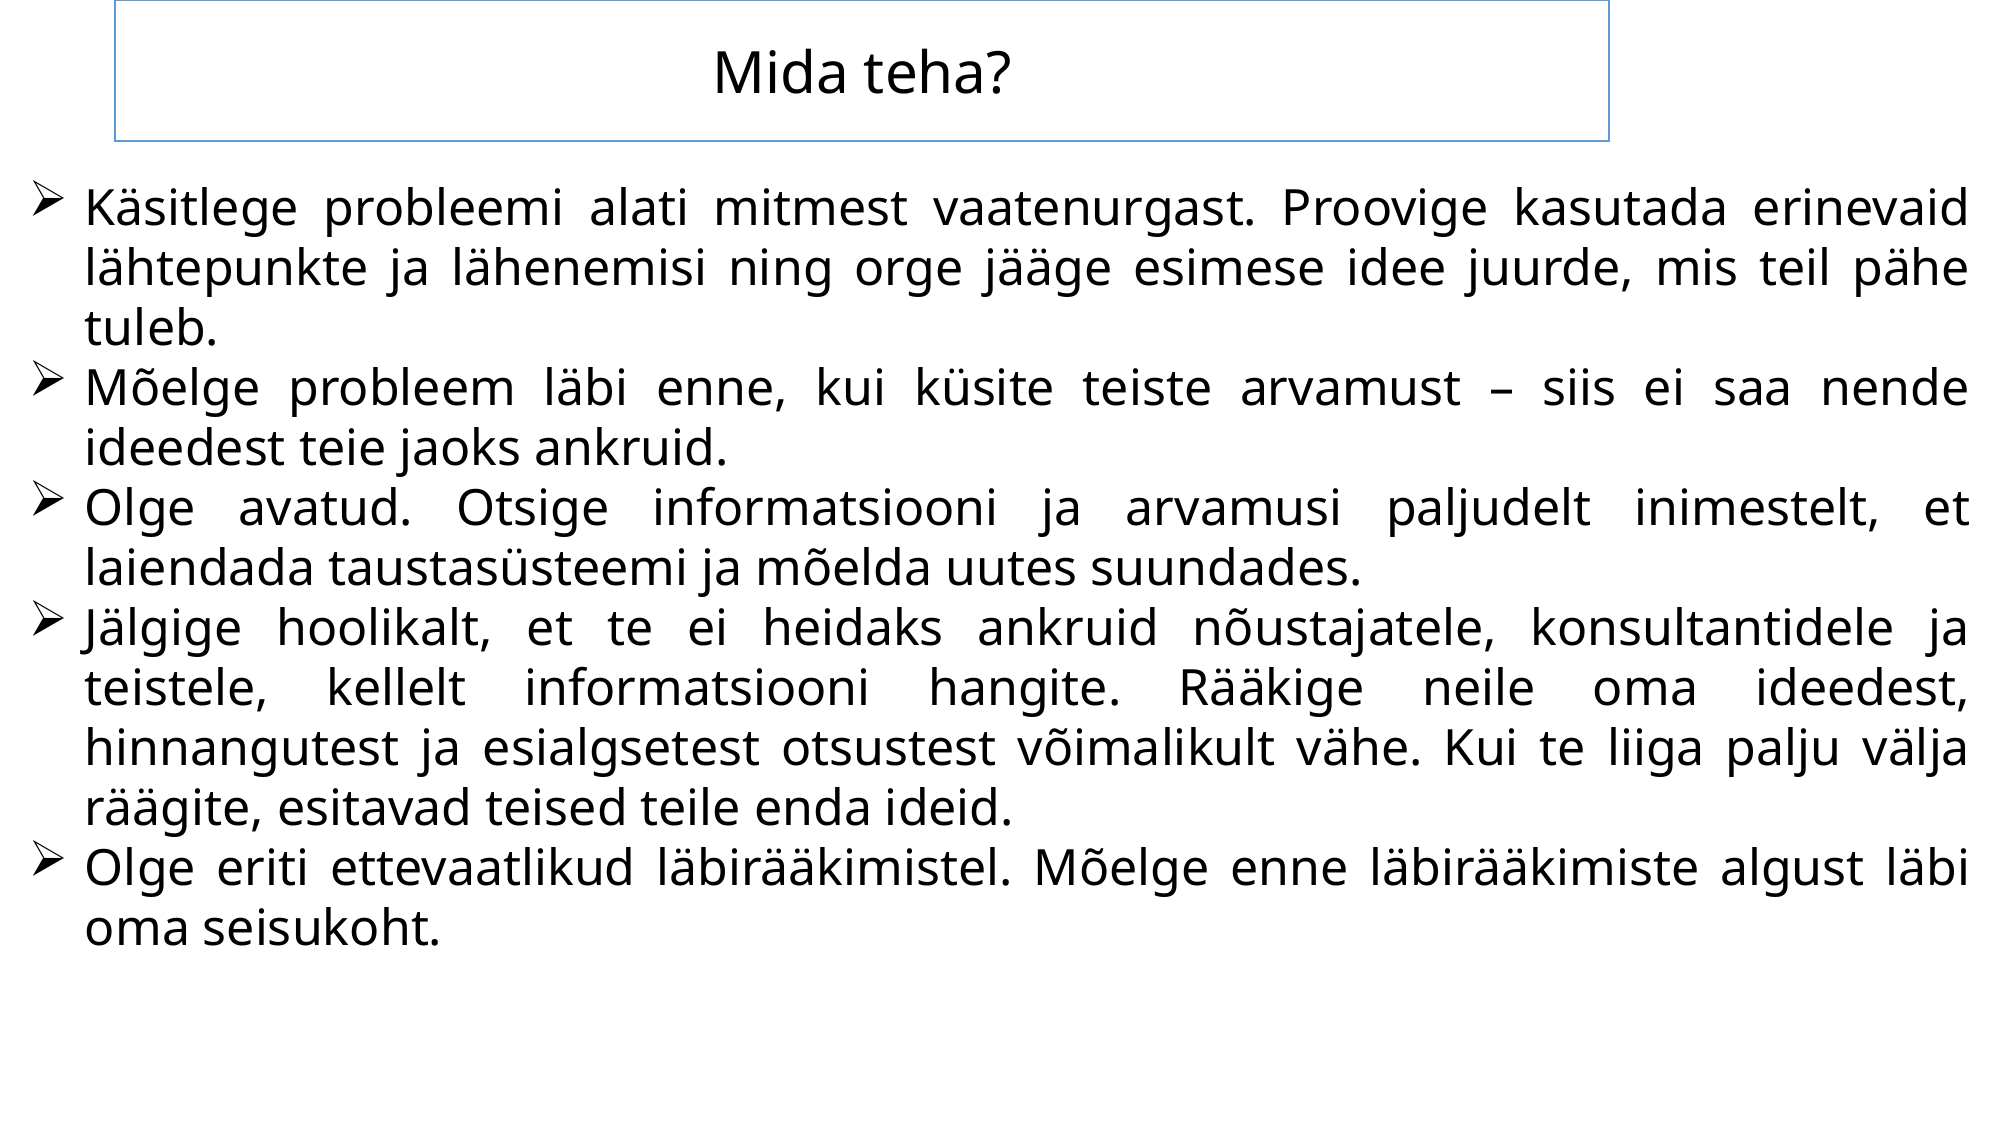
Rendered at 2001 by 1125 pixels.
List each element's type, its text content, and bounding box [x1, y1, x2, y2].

text_box Mida teha? [114, 0, 1610, 142]
text_box Käsitlege probleemi alati mitmest vaatenurgast. Proovige kasutada erinevaid lähtepunkte ja lähenemisi ning orge jääge esimese idee juurde, mis teil pähe tuleb. Mõelge probleem läbi enne, kui küsite teiste arvamust – siis ei saa nende ideedest teie jaoks ankruid. Olge avatud. Otsige informatsiooni ja arvamusi paljudelt inimestelt, et laiendada taustasüsteemi ja mõelda uutes suundades. Jälgige hoolikalt, et te ei heidaks ankruid nõustajatele, konsultantidele ja teistele, kellelt informatsiooni hangite. Rääkige neile oma ideedest, hinnangutest ja esialgsetest otsustest võimalikult vähe. Kui te liiga palju välja räägite, esitavad teised teile enda ideid. Olge eriti ettevaatlikud läbirääkimistel. Mõelge enne läbirääkimiste algust läbi oma seisukoht. [13, 167, 1986, 963]
